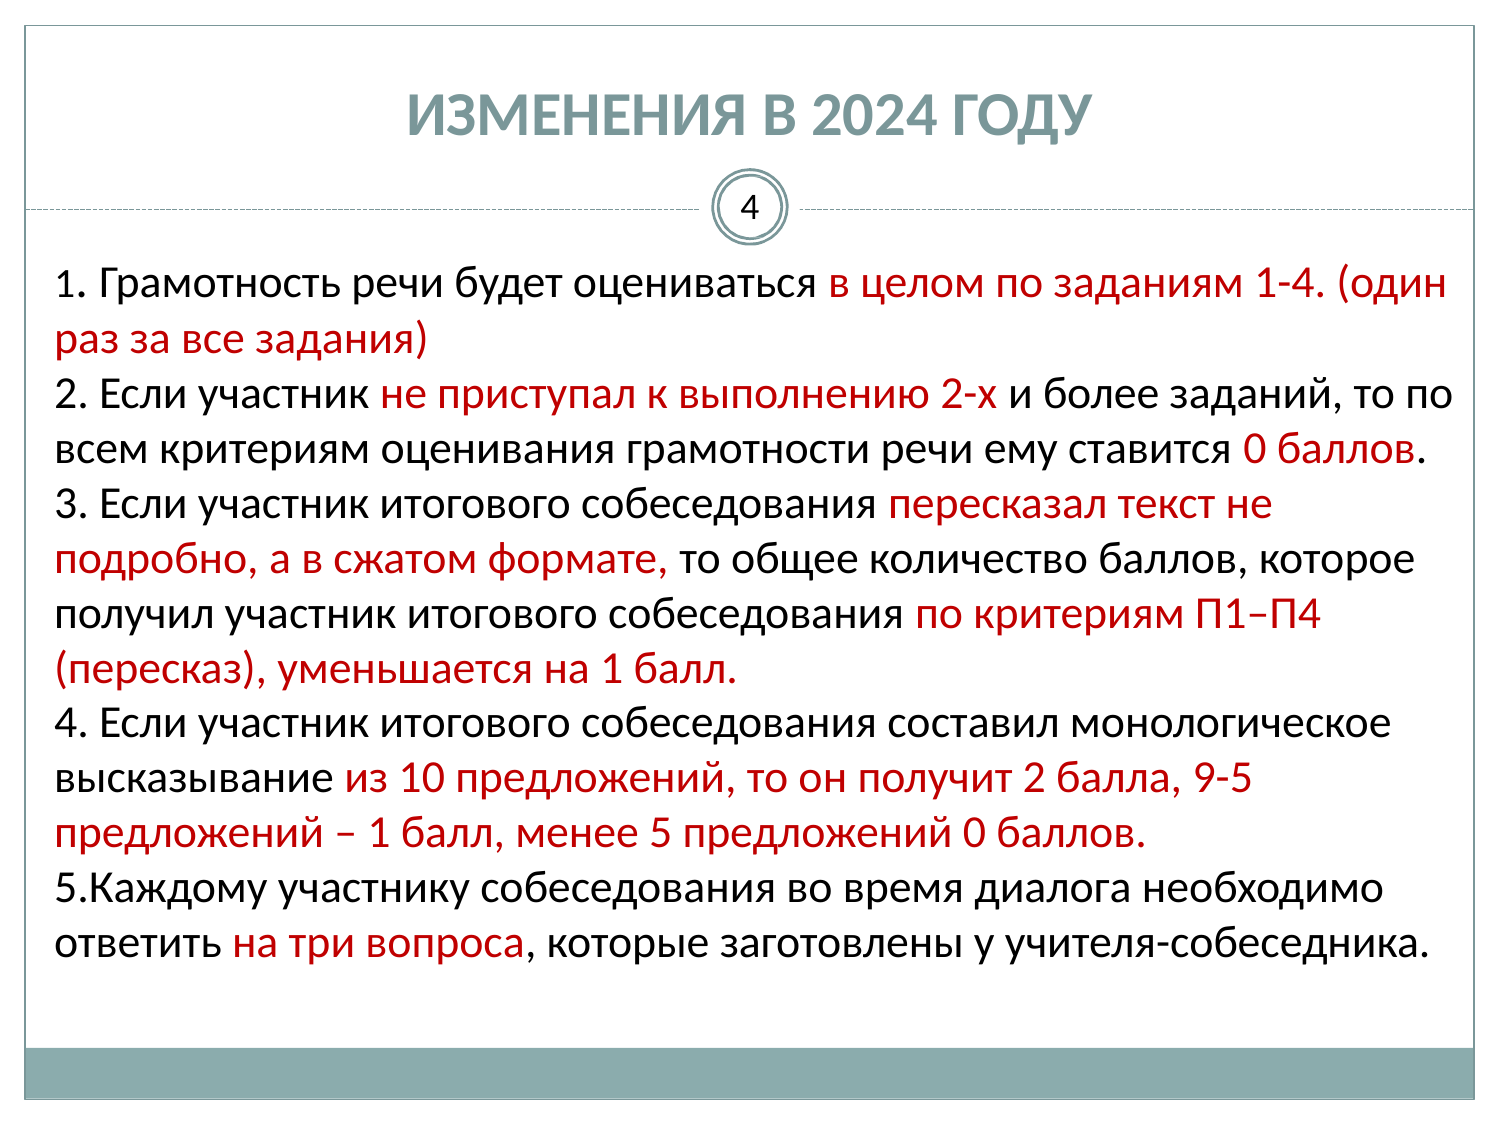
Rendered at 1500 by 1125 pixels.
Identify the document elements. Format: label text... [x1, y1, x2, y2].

text_box 4 [712, 174, 788, 235]
text_box 1. Грамотность речи будет оцениваться в целом по заданиям 1-4. (один раз за все задания) 2. Если участник не приступал к выполнению 2-х и более заданий, то по всем критериям оценивания грамотности речи ему ставится 0 баллов. 3. Если участник итогового собеседования пересказал текст не подробно, а в сжатом формате, то общее количество баллов, которое получил участник итогового собеседования по критериям П1–П4 (пересказ), уменьшается на 1 балл. 4. Если участник итогового собеседования составил монологическое высказывание из 10 предложений, то он получит 2 балла, 9-5 предложений – 1 балл, менее 5 предложений 0 баллов. 5.Каждому участнику собеседования во время диалога необходимо ответить на три вопроса, которые заготовлены у учителя-собеседника. [54, 245, 1463, 1020]
title ИЗМЕНЕНИЯ В 2024 ГОДУ [66, 73, 1434, 150]
